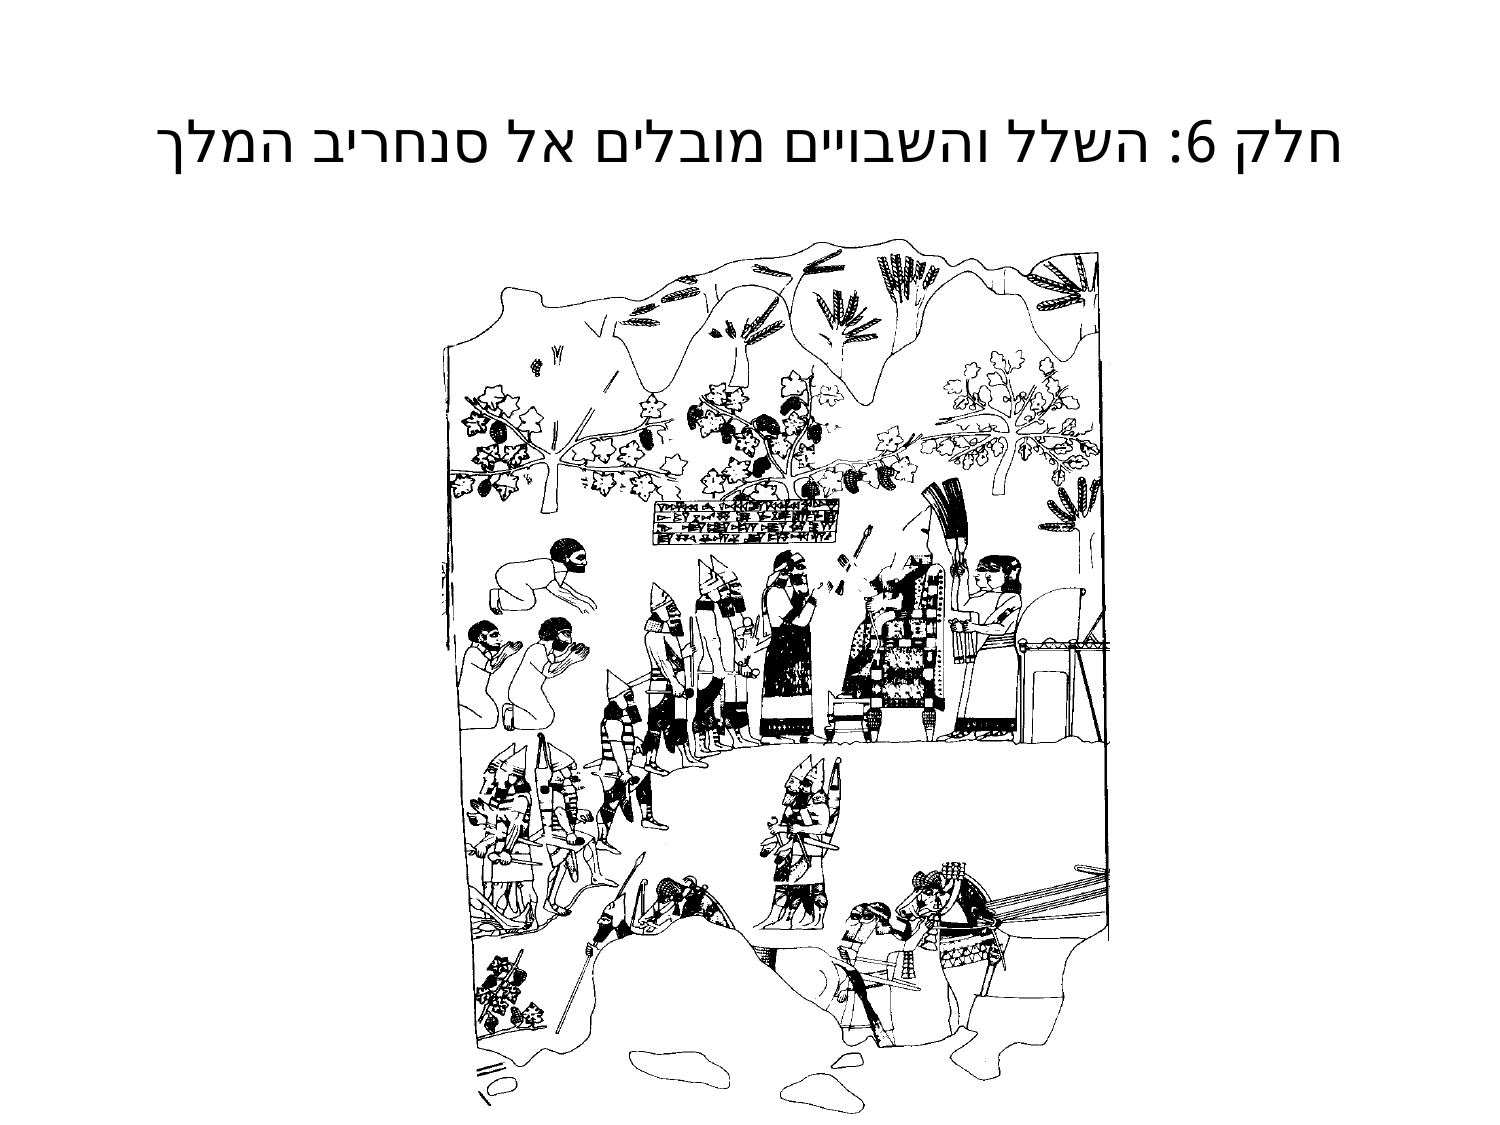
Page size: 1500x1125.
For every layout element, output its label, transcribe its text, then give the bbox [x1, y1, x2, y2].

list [442, 231, 1110, 1118]
title חלק 6: השלל והשבויים מובלים אל סנחריב המלך [75, 45, 1425, 233]
